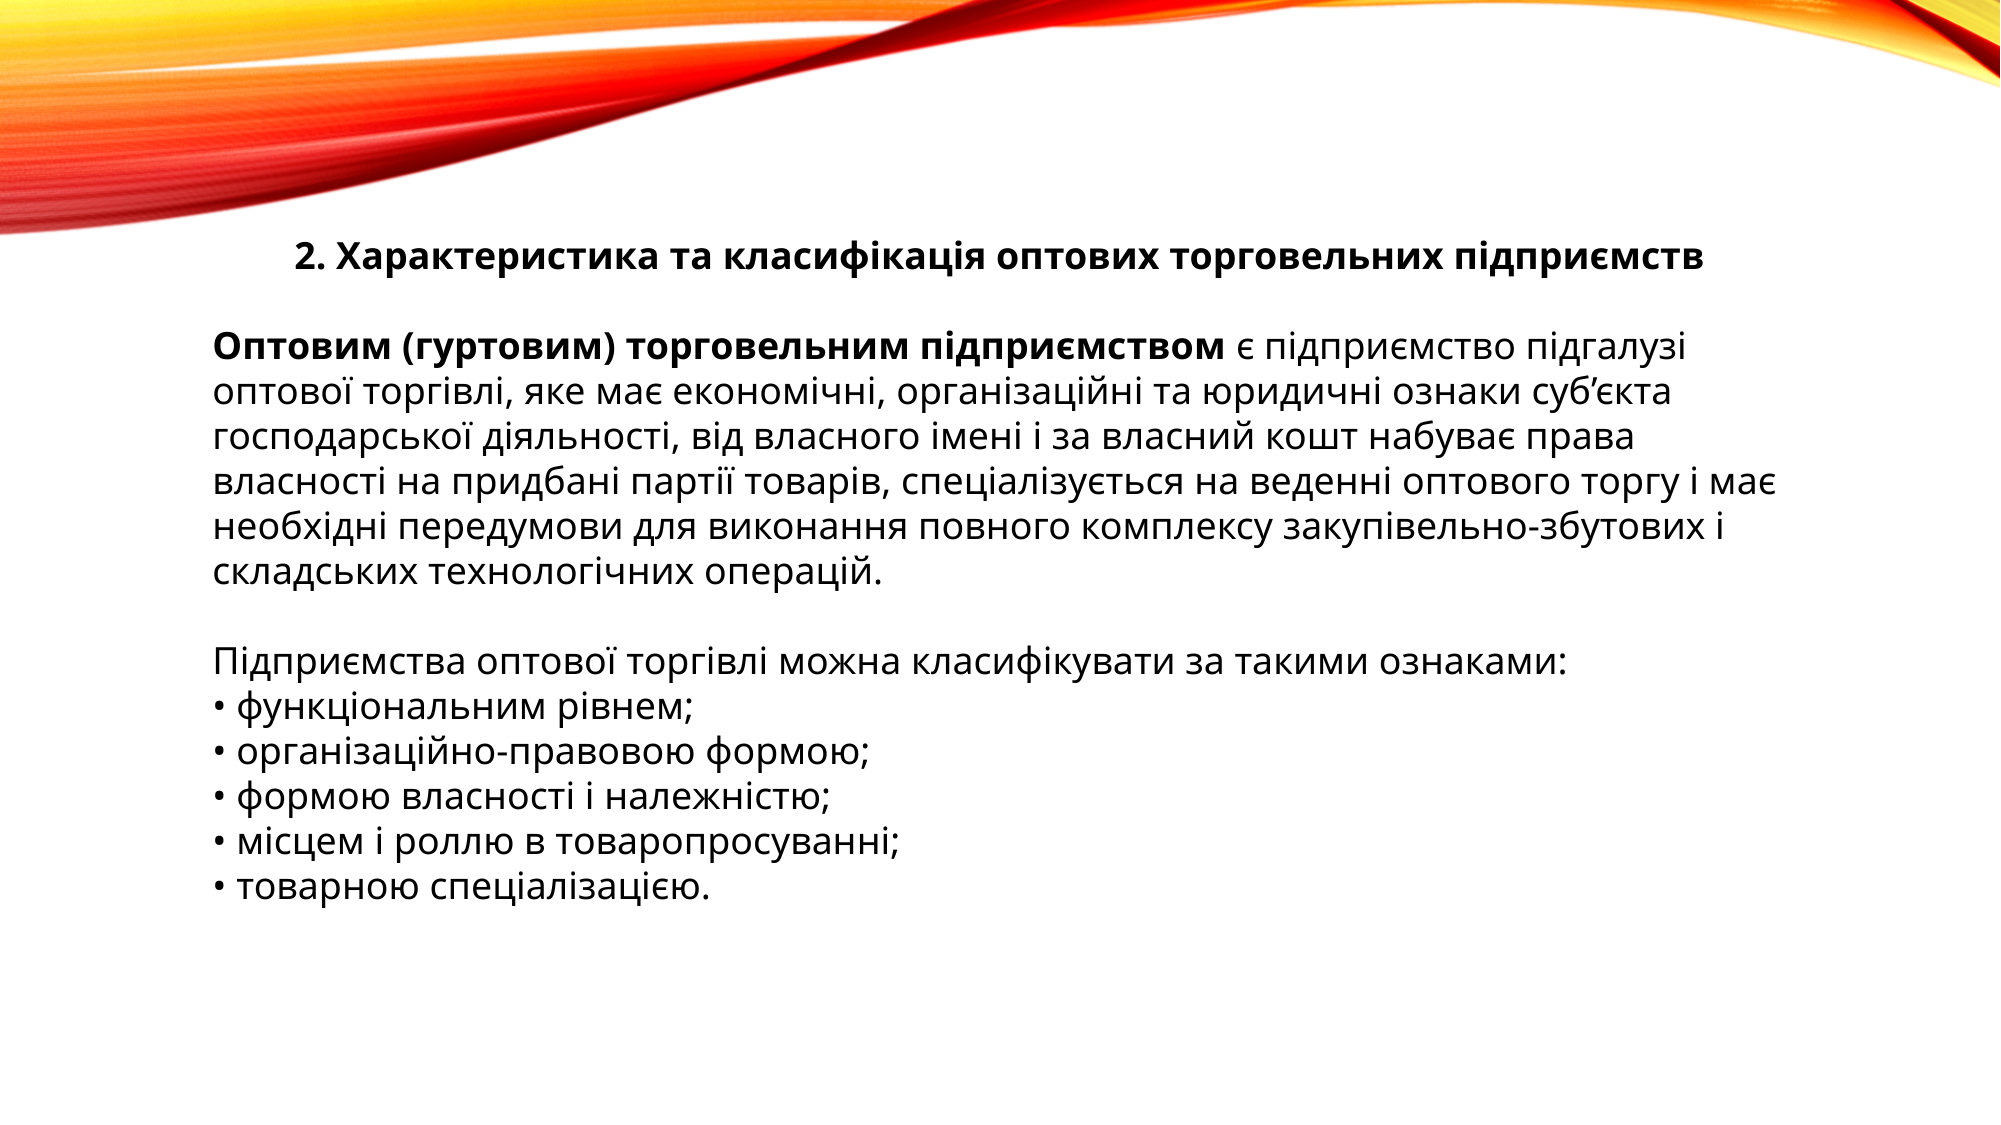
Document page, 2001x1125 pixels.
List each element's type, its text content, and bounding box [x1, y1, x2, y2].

text_box 2. Характеристика та класифікація оптових торговельних підприємств Оптовим (гуртовим) торговельним підприємством є підприємство підгалузі оптової торгівлі, яке має економічні, організаційні та юридичні ознаки суб’єкта господарської діяльності, від власного імені і за власний кошт набуває права власності на придбані партії товарів, спеціалізується на веденні оптового торгу і має необхідні передумови для виконання повного комплексу закупівельно-збутових і складських технологічних операцій. Підприємства оптової торгівлі можна класифікувати за такими ознаками: • функціональним рівнем; • організаційно-правовою формою; • формою власності і належністю; • місцем і роллю в товаропросуванні; • товарною спеціалізацією. [197, 224, 1803, 915]
picture [0, 0, 2000, 237]
